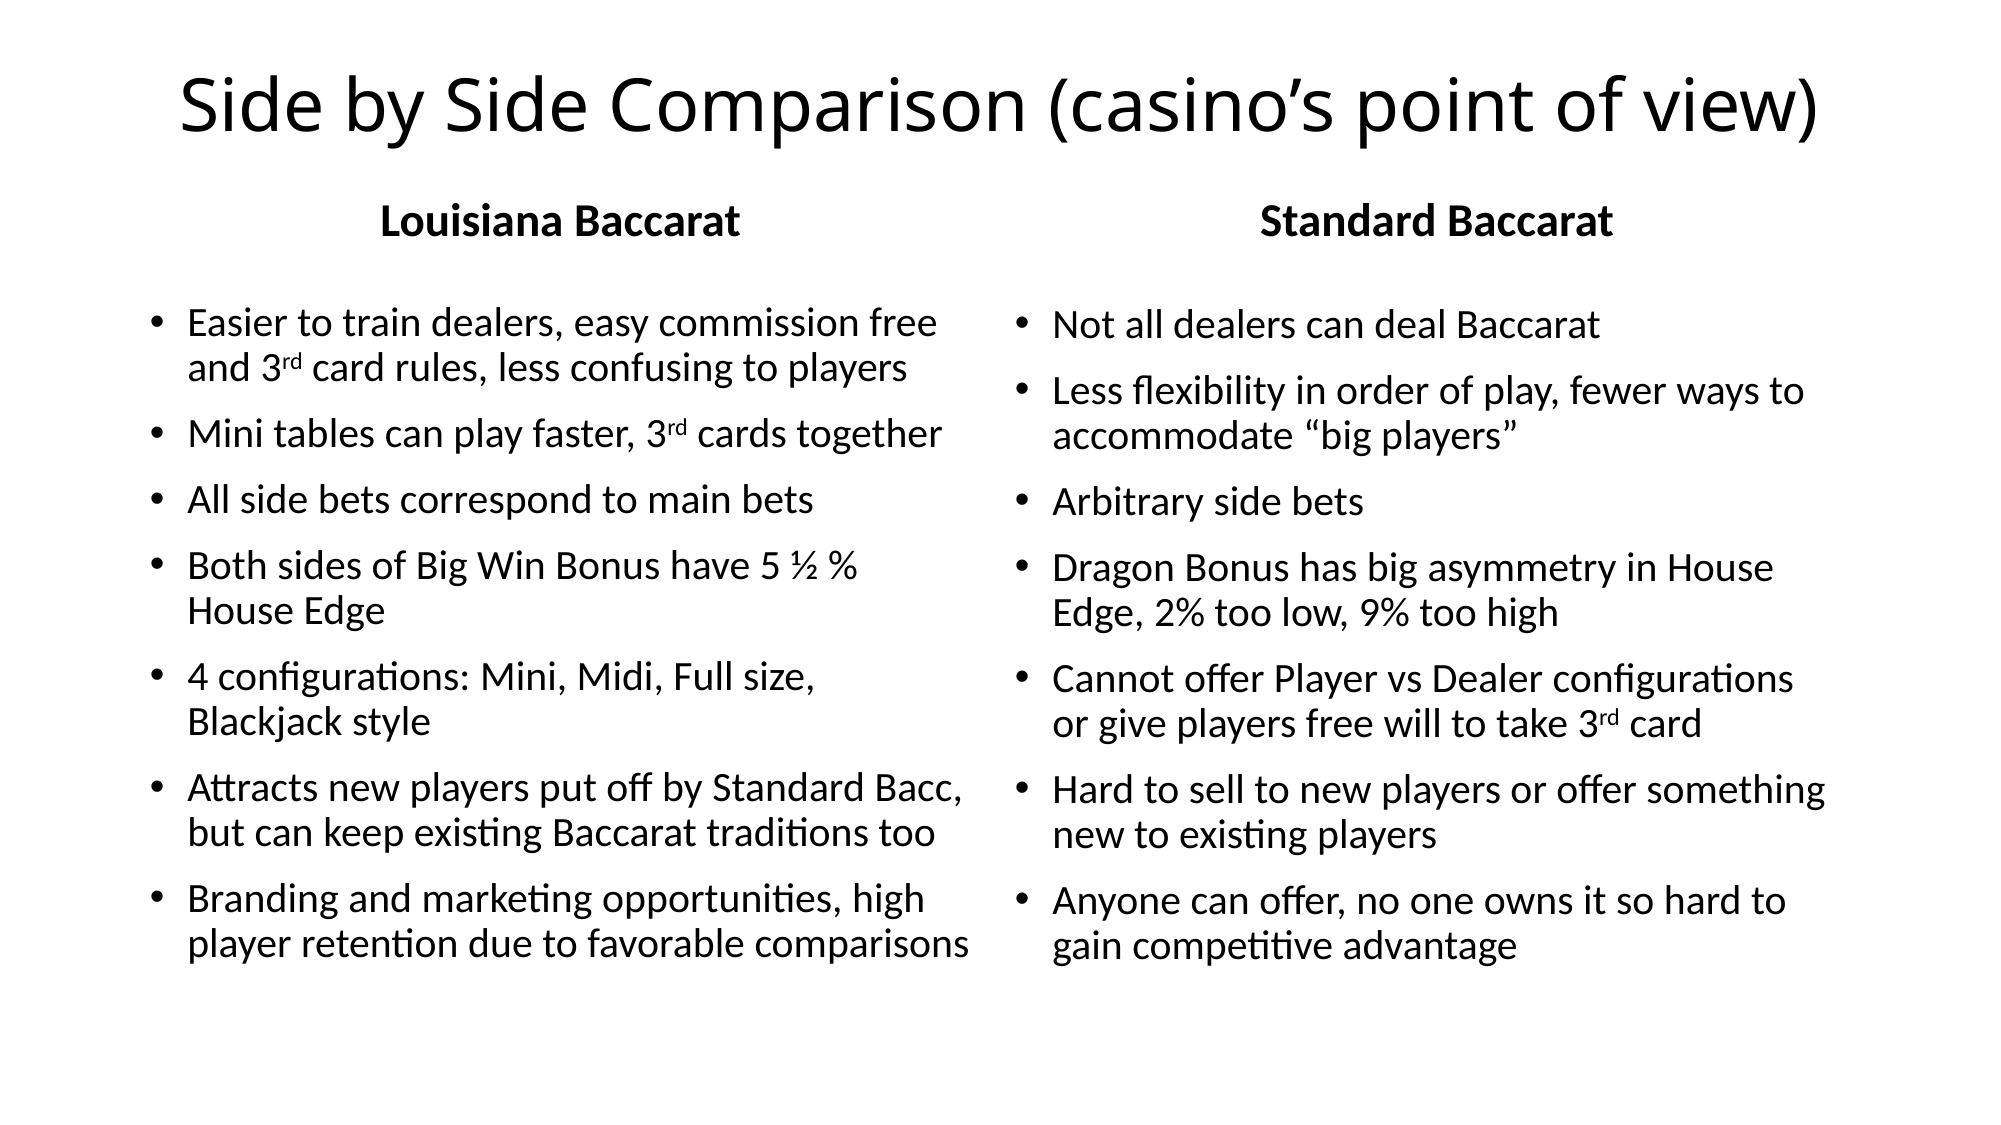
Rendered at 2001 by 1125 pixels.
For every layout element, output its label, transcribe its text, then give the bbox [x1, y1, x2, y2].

list Louisiana Baccarat [137, 188, 984, 255]
title Side by Side Comparison (casino’s point of view) [137, 50, 1863, 165]
list Standard Baccarat [1011, 188, 1863, 255]
list Not all dealers can deal Baccarat Less flexibility in order of play, fewer ways to accommodate “big players” Arbitrary side bets Dragon Bonus has big asymmetry in House Edge, 2% too low, 9% too high Cannot offer Player vs Dealer configurations or give players free will to take 3rd card Hard to sell to new players or offer something new to existing players Anyone can offer, no one owns it so hard to gain competitive advantage [999, 294, 1851, 1017]
list Easier to train dealers, easy commission free and 3rd card rules, less confusing to players Mini tables can play faster, 3rd cards together All side bets correspond to main bets Both sides of Big Win Bonus have 5 ½ % House Edge 4 configurations: Mini, Midi, Full size, Blackjack style Attracts new players put off by Standard Bacc, but can keep existing Baccarat traditions too Branding and marketing opportunities, high player retention due to favorable comparisons [134, 293, 985, 1016]
